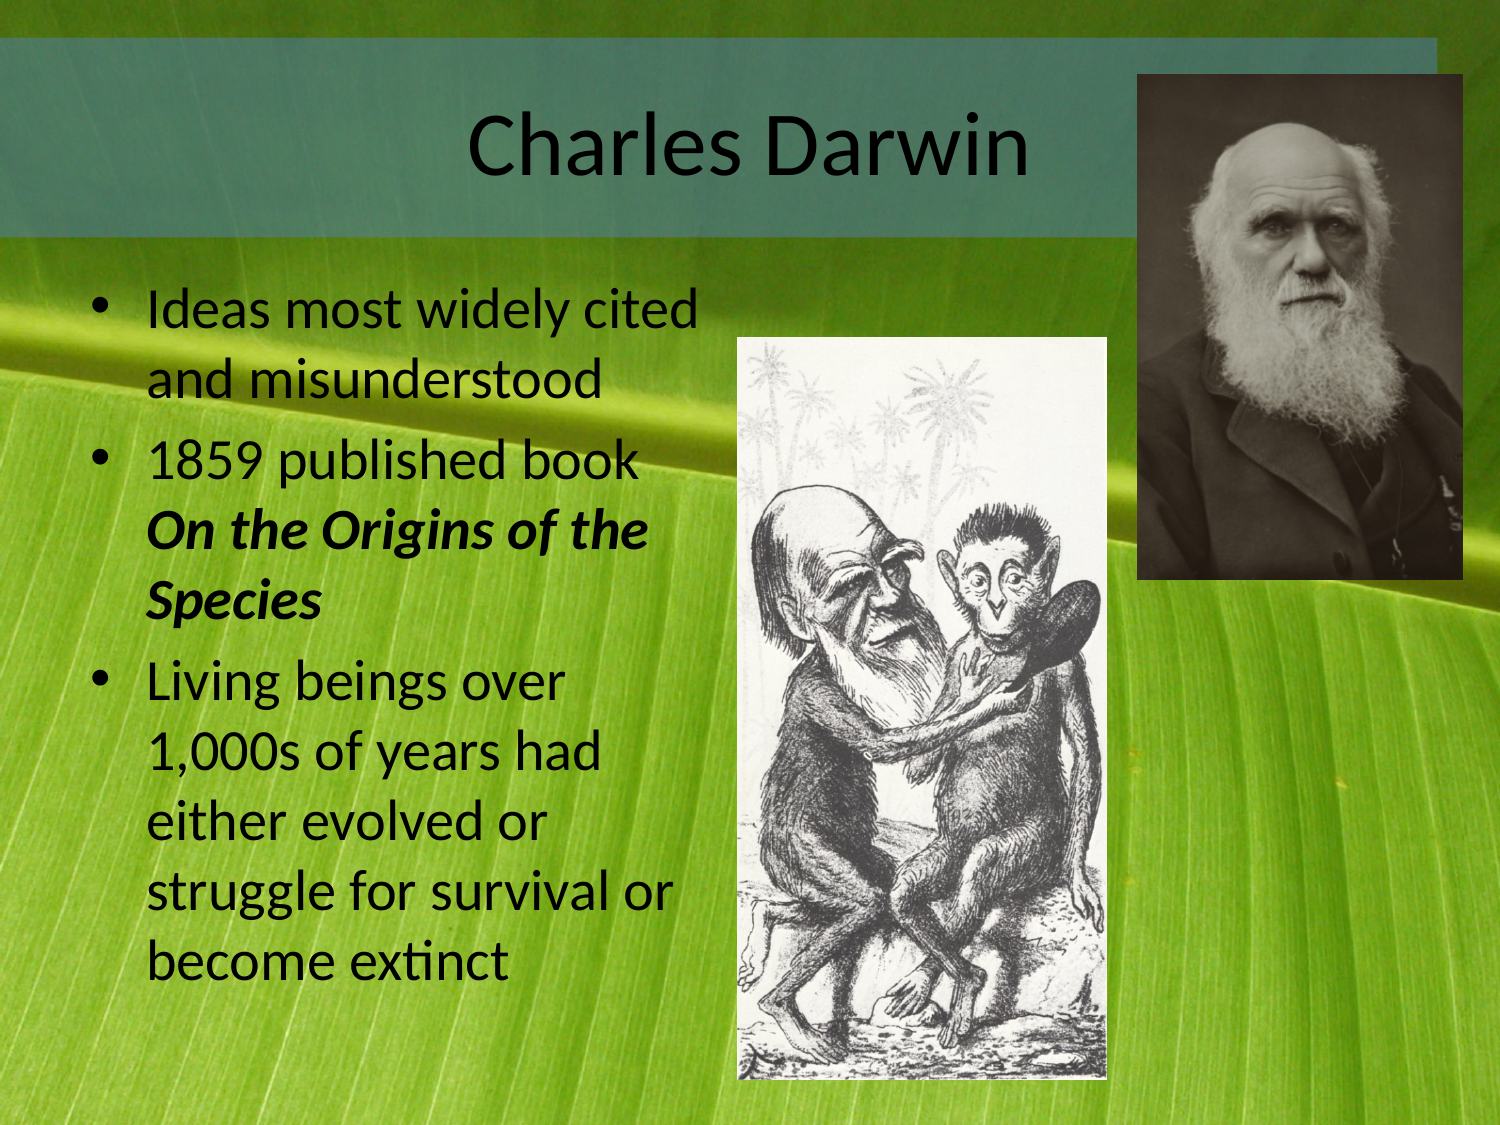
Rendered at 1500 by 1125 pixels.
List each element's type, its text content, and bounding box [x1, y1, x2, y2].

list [737, 337, 1108, 1081]
list Ideas most widely cited and misunderstood 1859 published book On the Origins of the Species Living beings over 1,000s of years had either evolved or struggle for survival or become extinct [75, 262, 738, 1005]
title Charles Darwin [75, 45, 1425, 233]
picture [0, 0, 1500, 1125]
